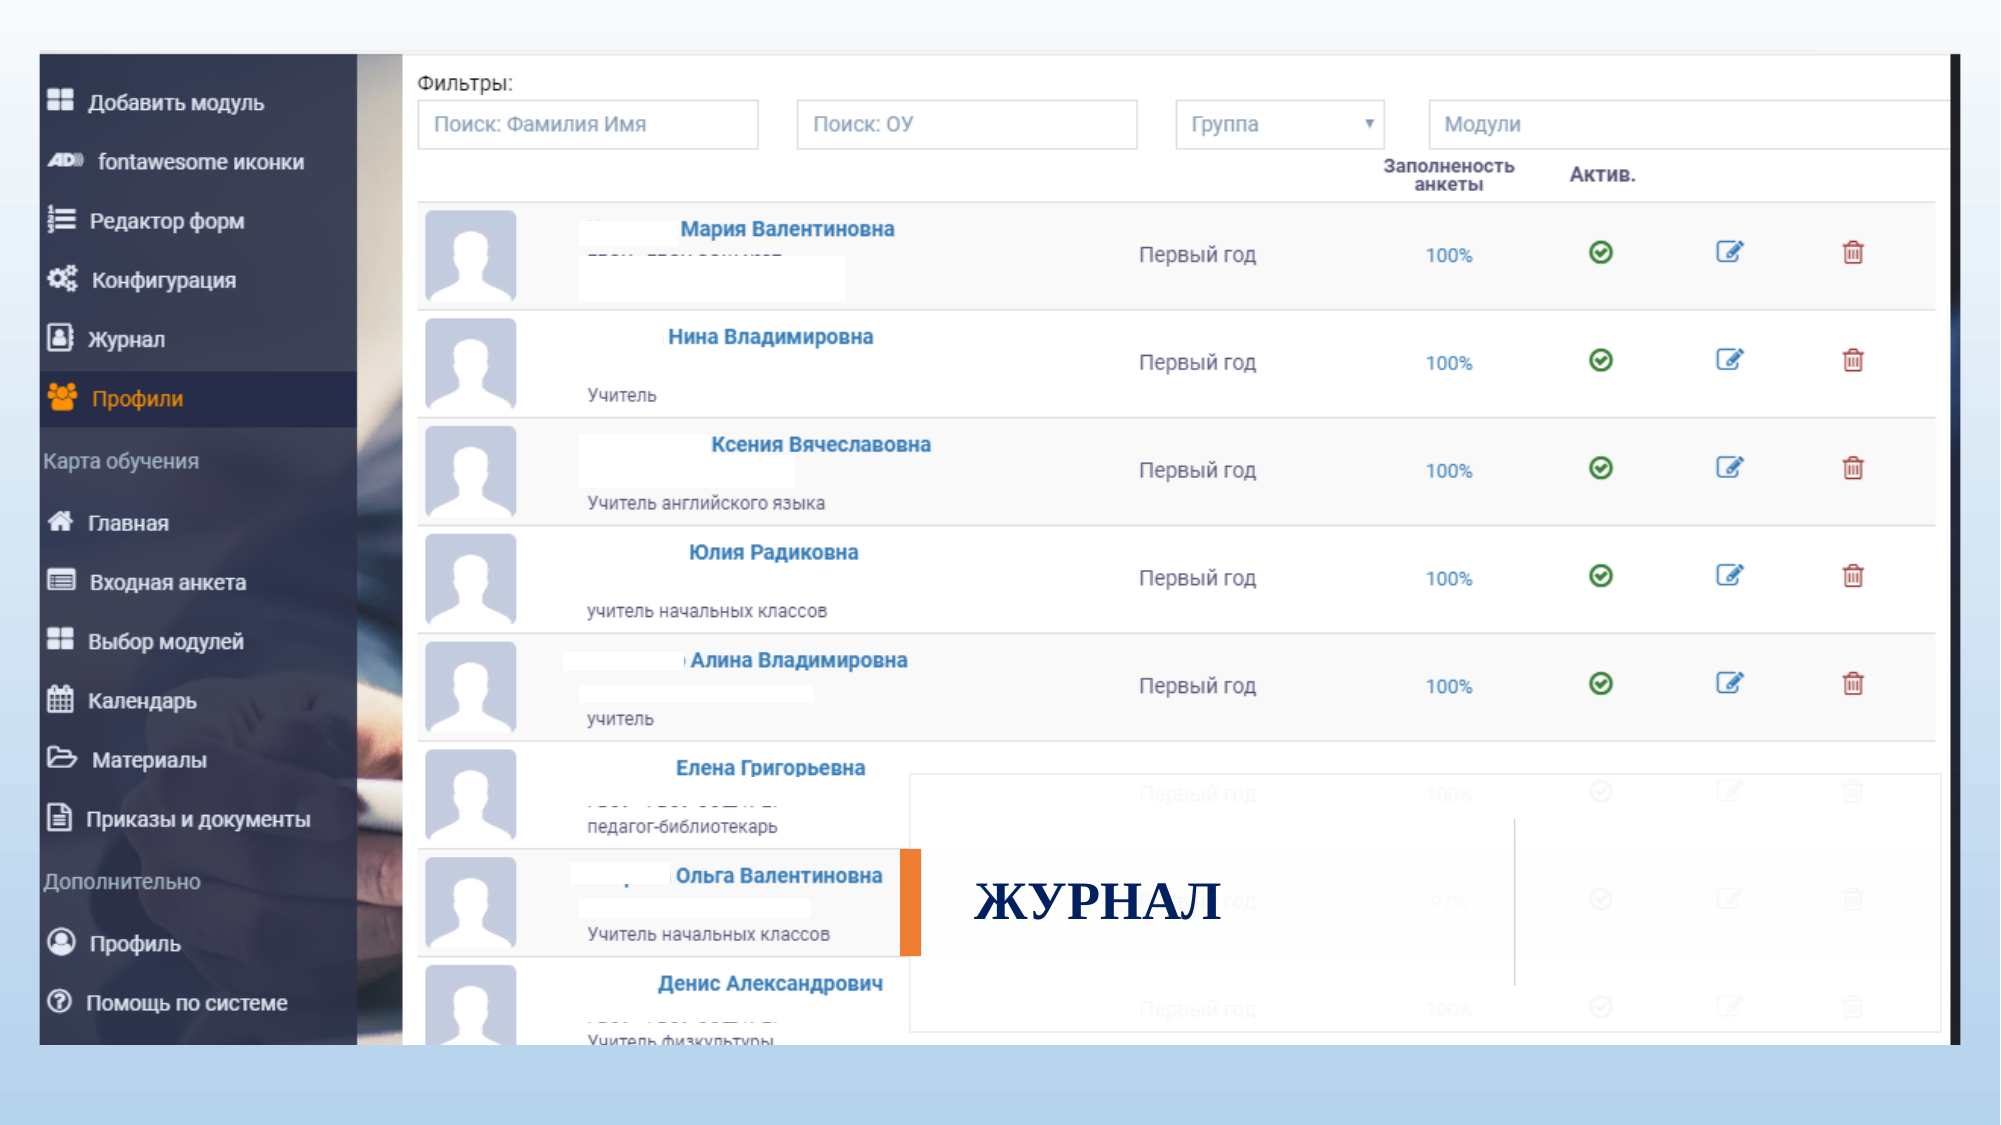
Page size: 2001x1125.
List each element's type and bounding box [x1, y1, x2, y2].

text_box [0, 0, 2000, 1125]
list [39, 50, 1961, 1045]
